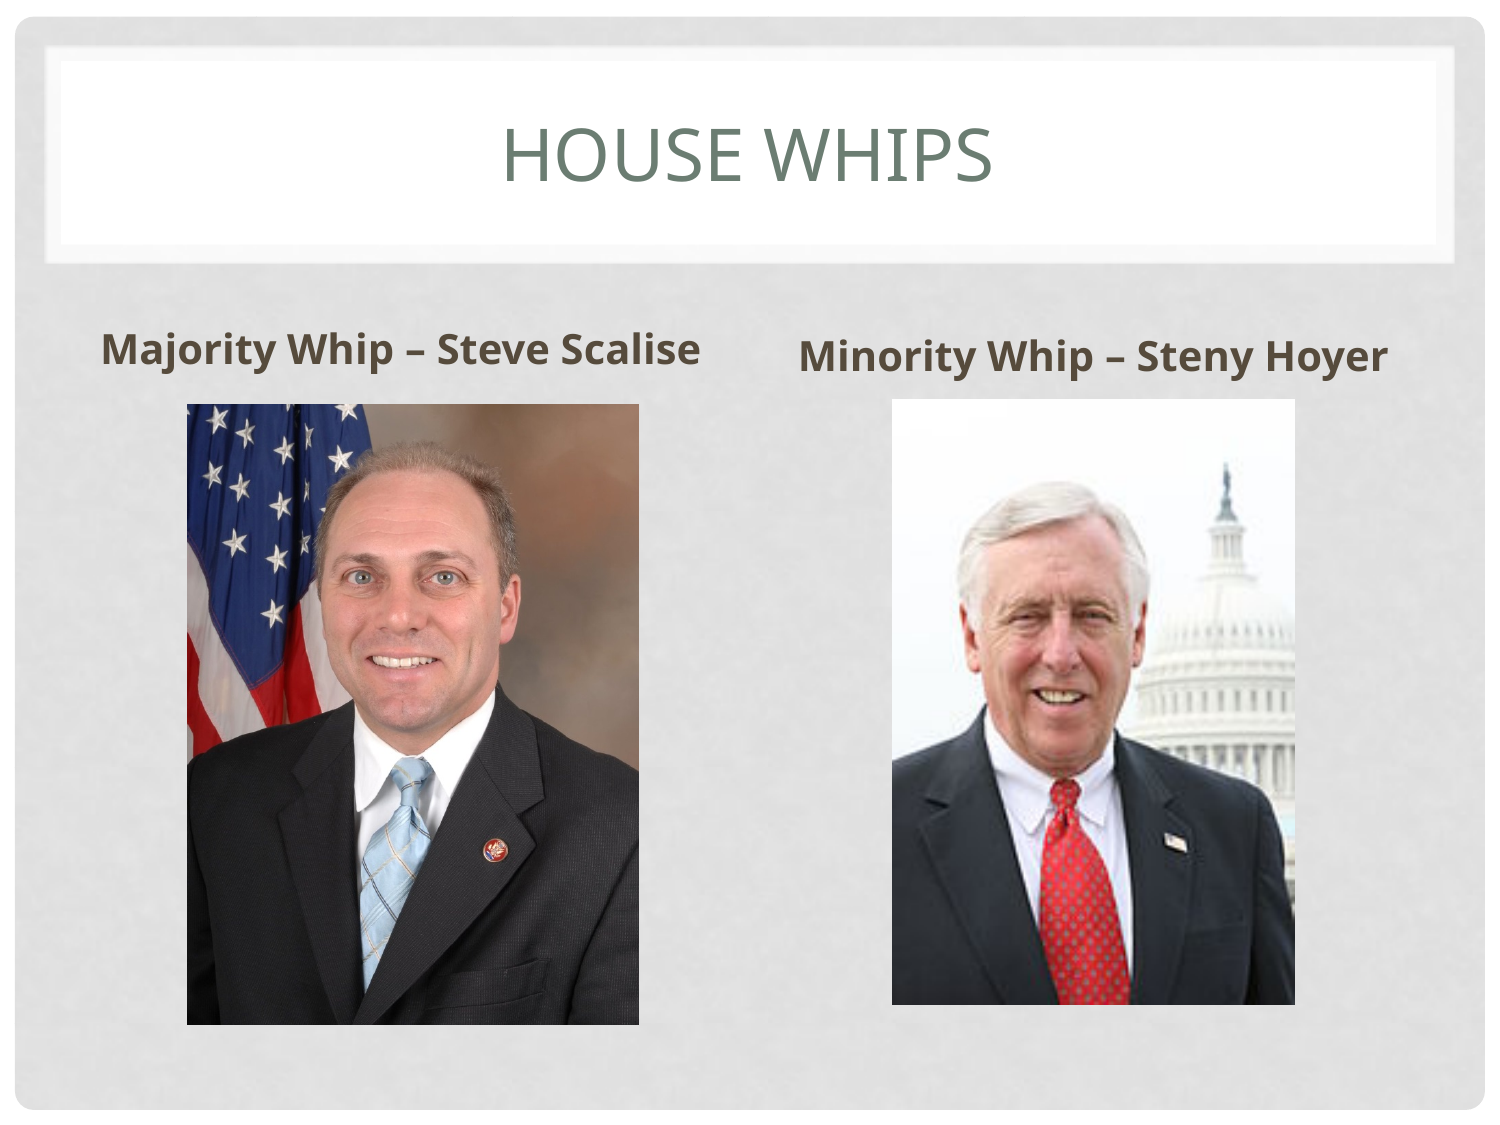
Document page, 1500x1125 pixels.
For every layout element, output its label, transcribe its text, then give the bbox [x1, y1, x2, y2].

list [761, 399, 1426, 1006]
list Majority Whip – Steve Scalise [75, 275, 738, 380]
title House Whips [69, 66, 1425, 238]
picture [187, 404, 639, 1026]
list Minority Whip – Steny Hoyer [761, 282, 1425, 388]
